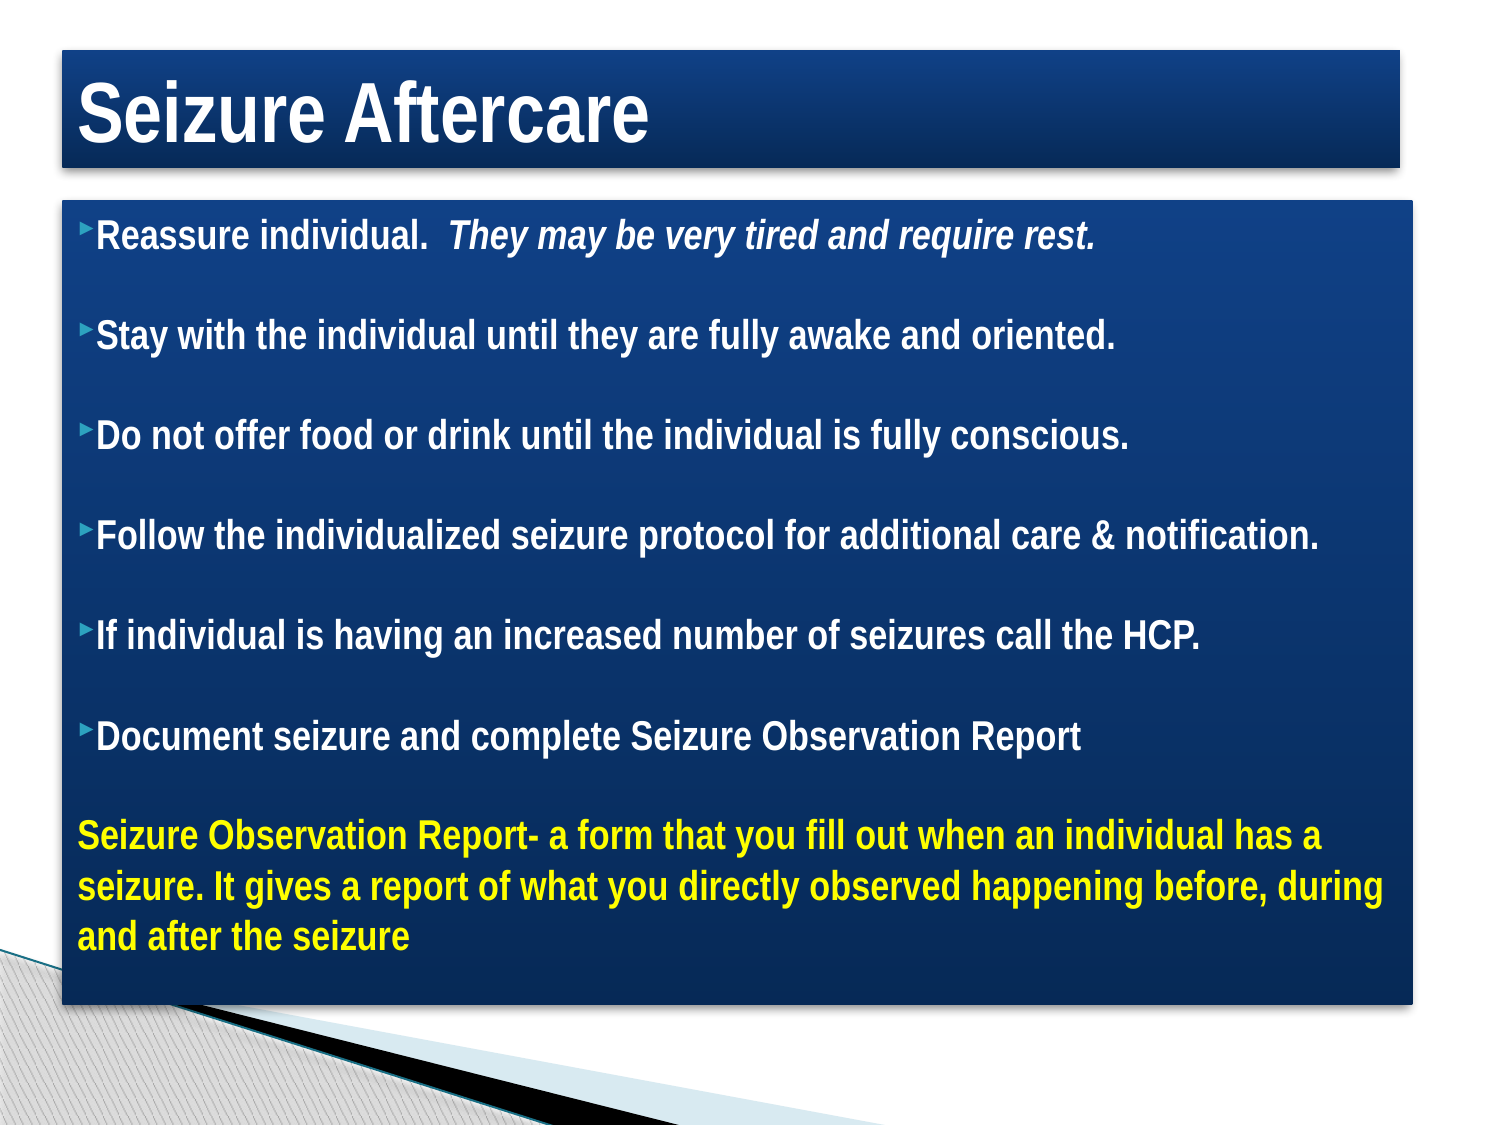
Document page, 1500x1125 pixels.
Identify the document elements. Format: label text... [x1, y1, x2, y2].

title Seizure Aftercare [62, 50, 1400, 168]
list Reassure individual. They may be very tired and require rest. Stay with the individual until they are fully awake and oriented. Do not offer food or drink until the individual is fully conscious. Follow the individualized seizure protocol for additional care & notification. If individual is having an increased number of seizures call the HCP. Document seizure and complete Seizure Observation Report Seizure Observation Report- a form that you fill out when an individual has a seizure. It gives a report of what you directly observed happening before, during and after the seizure [62, 200, 1413, 1005]
